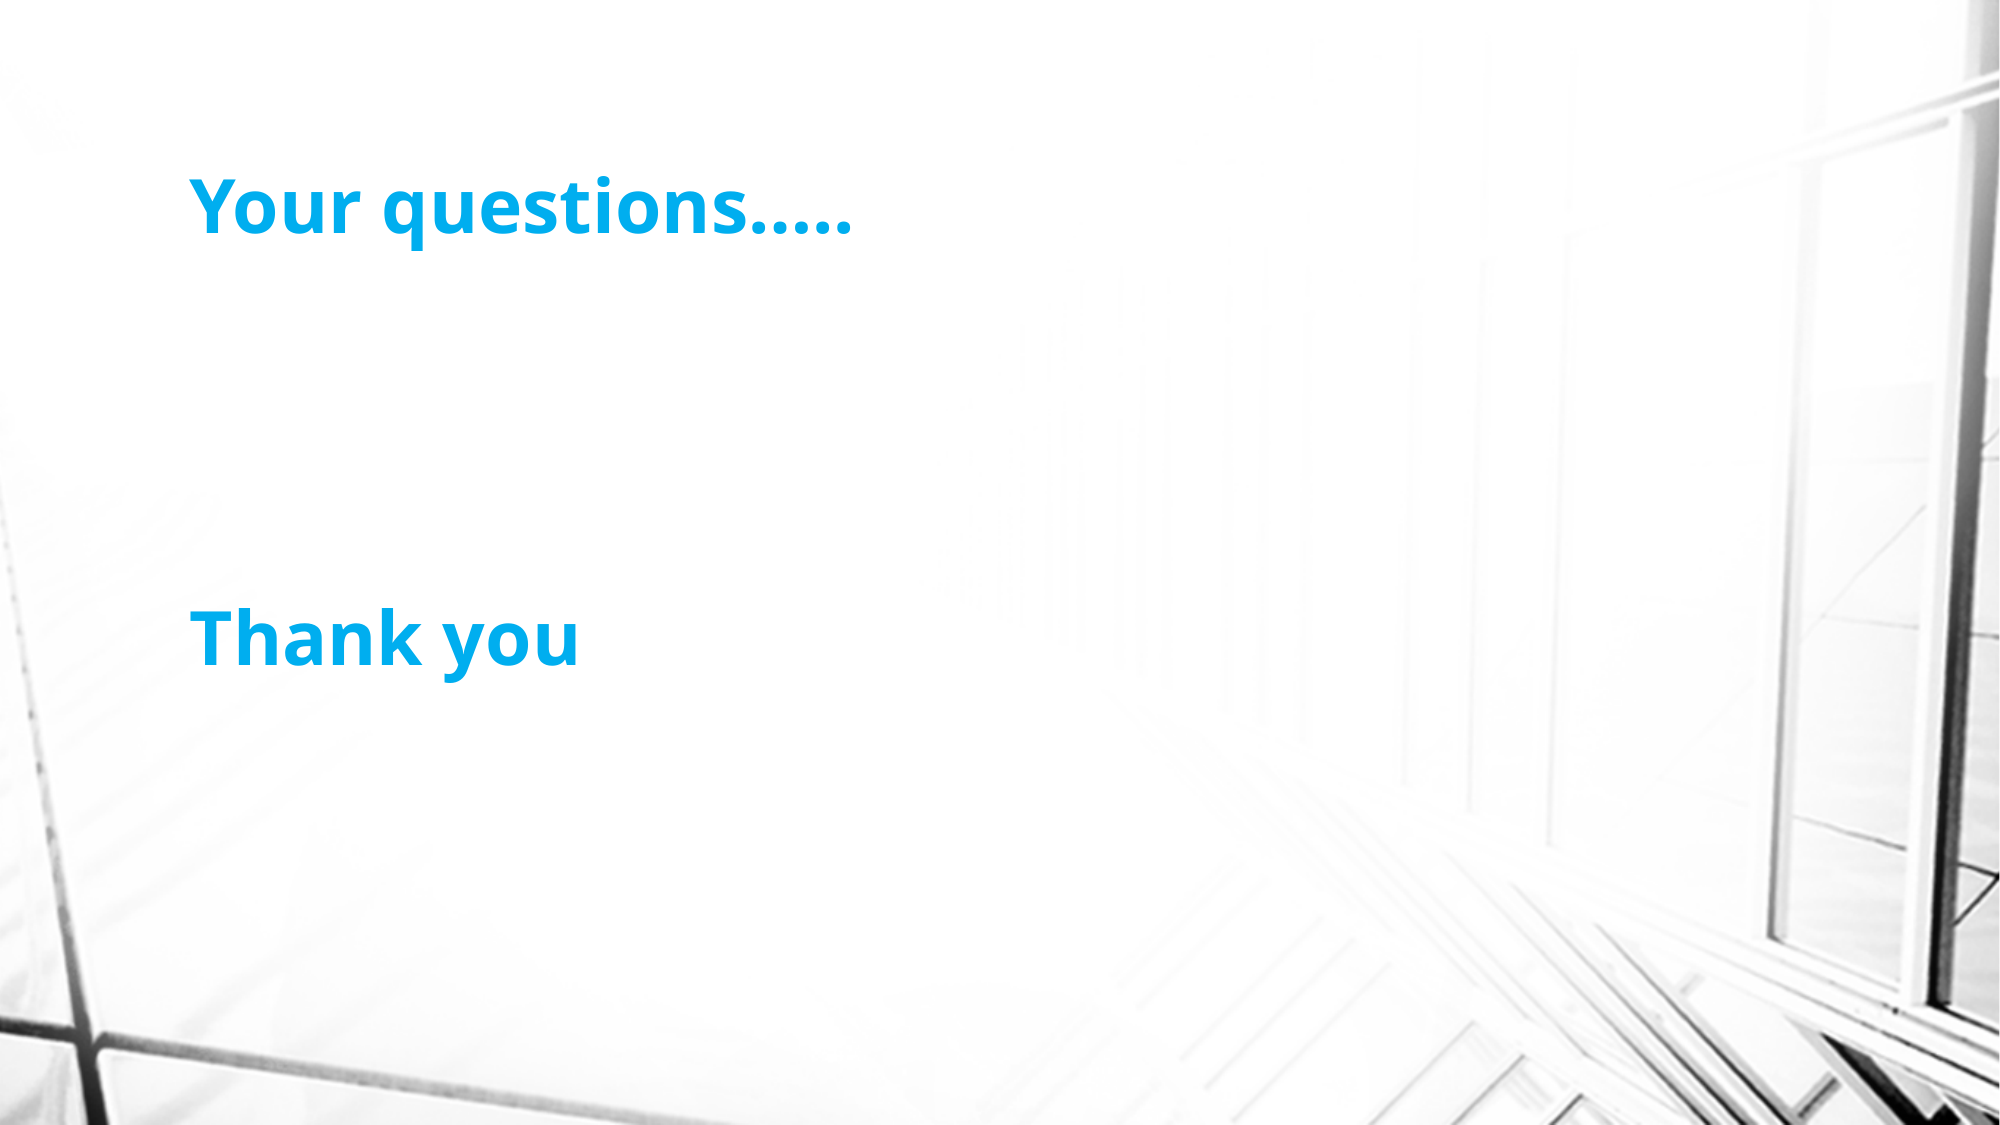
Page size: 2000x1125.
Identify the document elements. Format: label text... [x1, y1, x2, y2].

title Your questions….. Thank you [174, 87, 1600, 688]
picture [0, 0, 2000, 1125]
